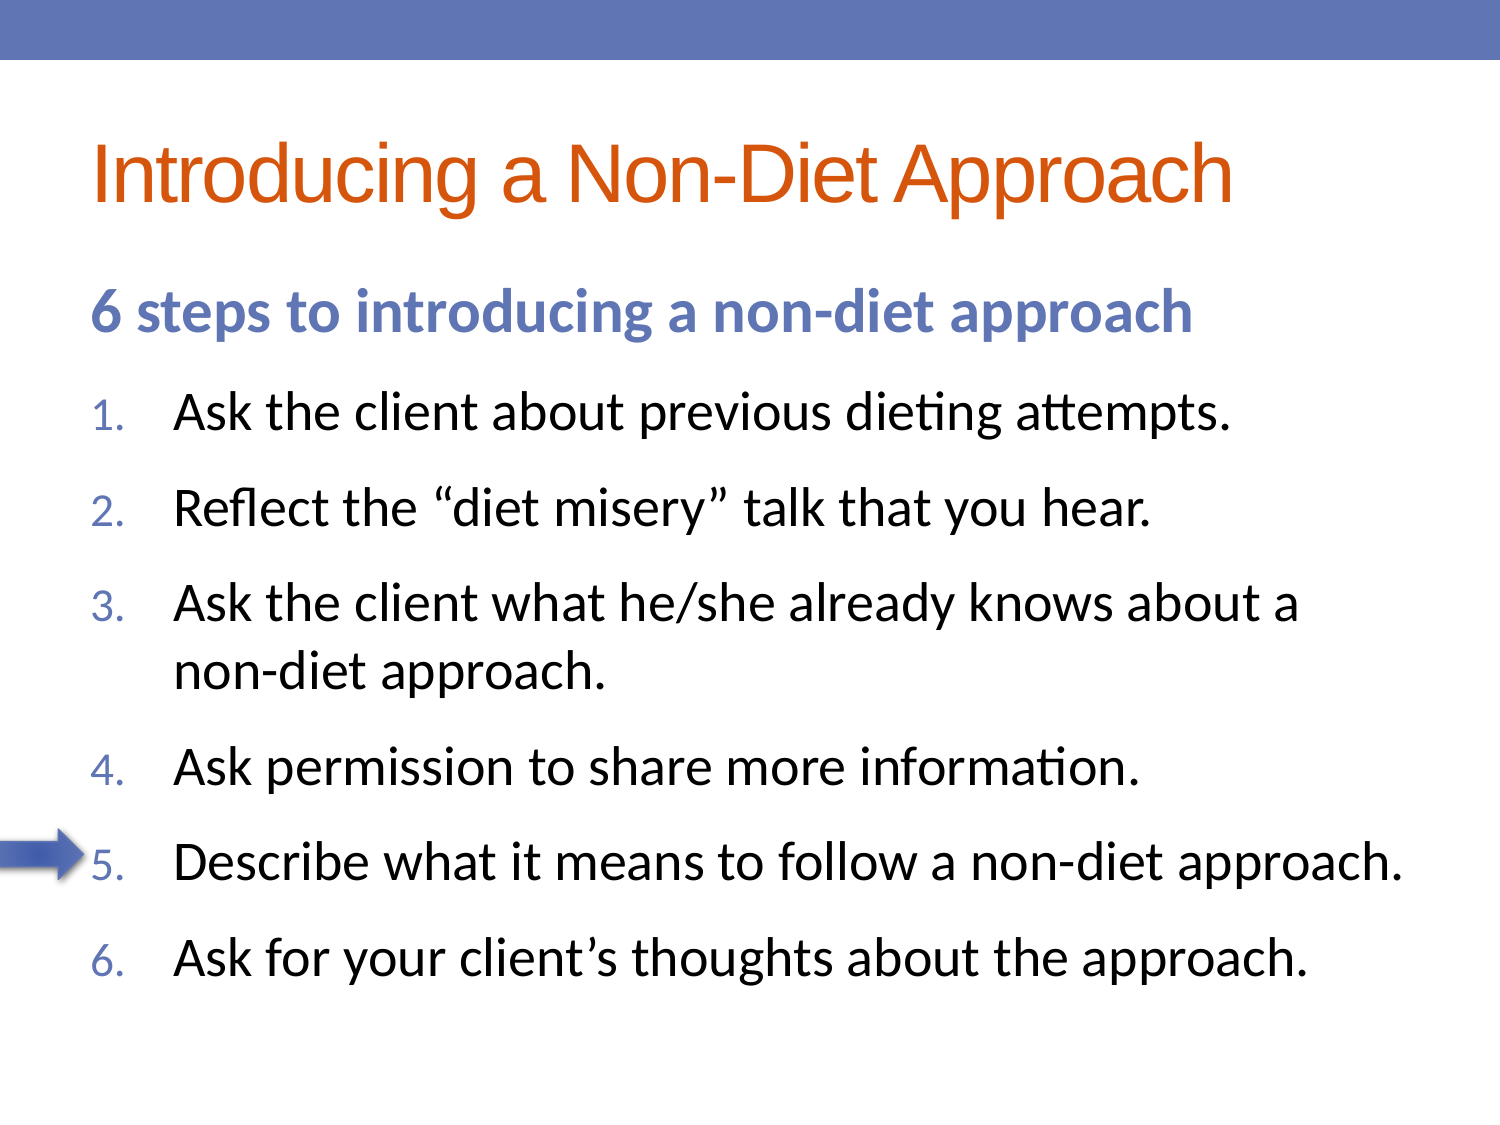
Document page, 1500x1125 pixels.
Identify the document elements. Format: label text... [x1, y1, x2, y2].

title Introducing a Non-Diet Approach [75, 87, 1425, 250]
list 6 steps to introducing a non-diet approach Ask the client about previous dieting attempts. Reflect the “diet misery” talk that you hear. Ask the client what he/she already knows about a non-diet approach. Ask permission to share more information. Describe what it means to follow a non-diet approach. Ask for your client’s thoughts about the approach. [75, 262, 1425, 1063]
text_box [0, 828, 84, 880]
